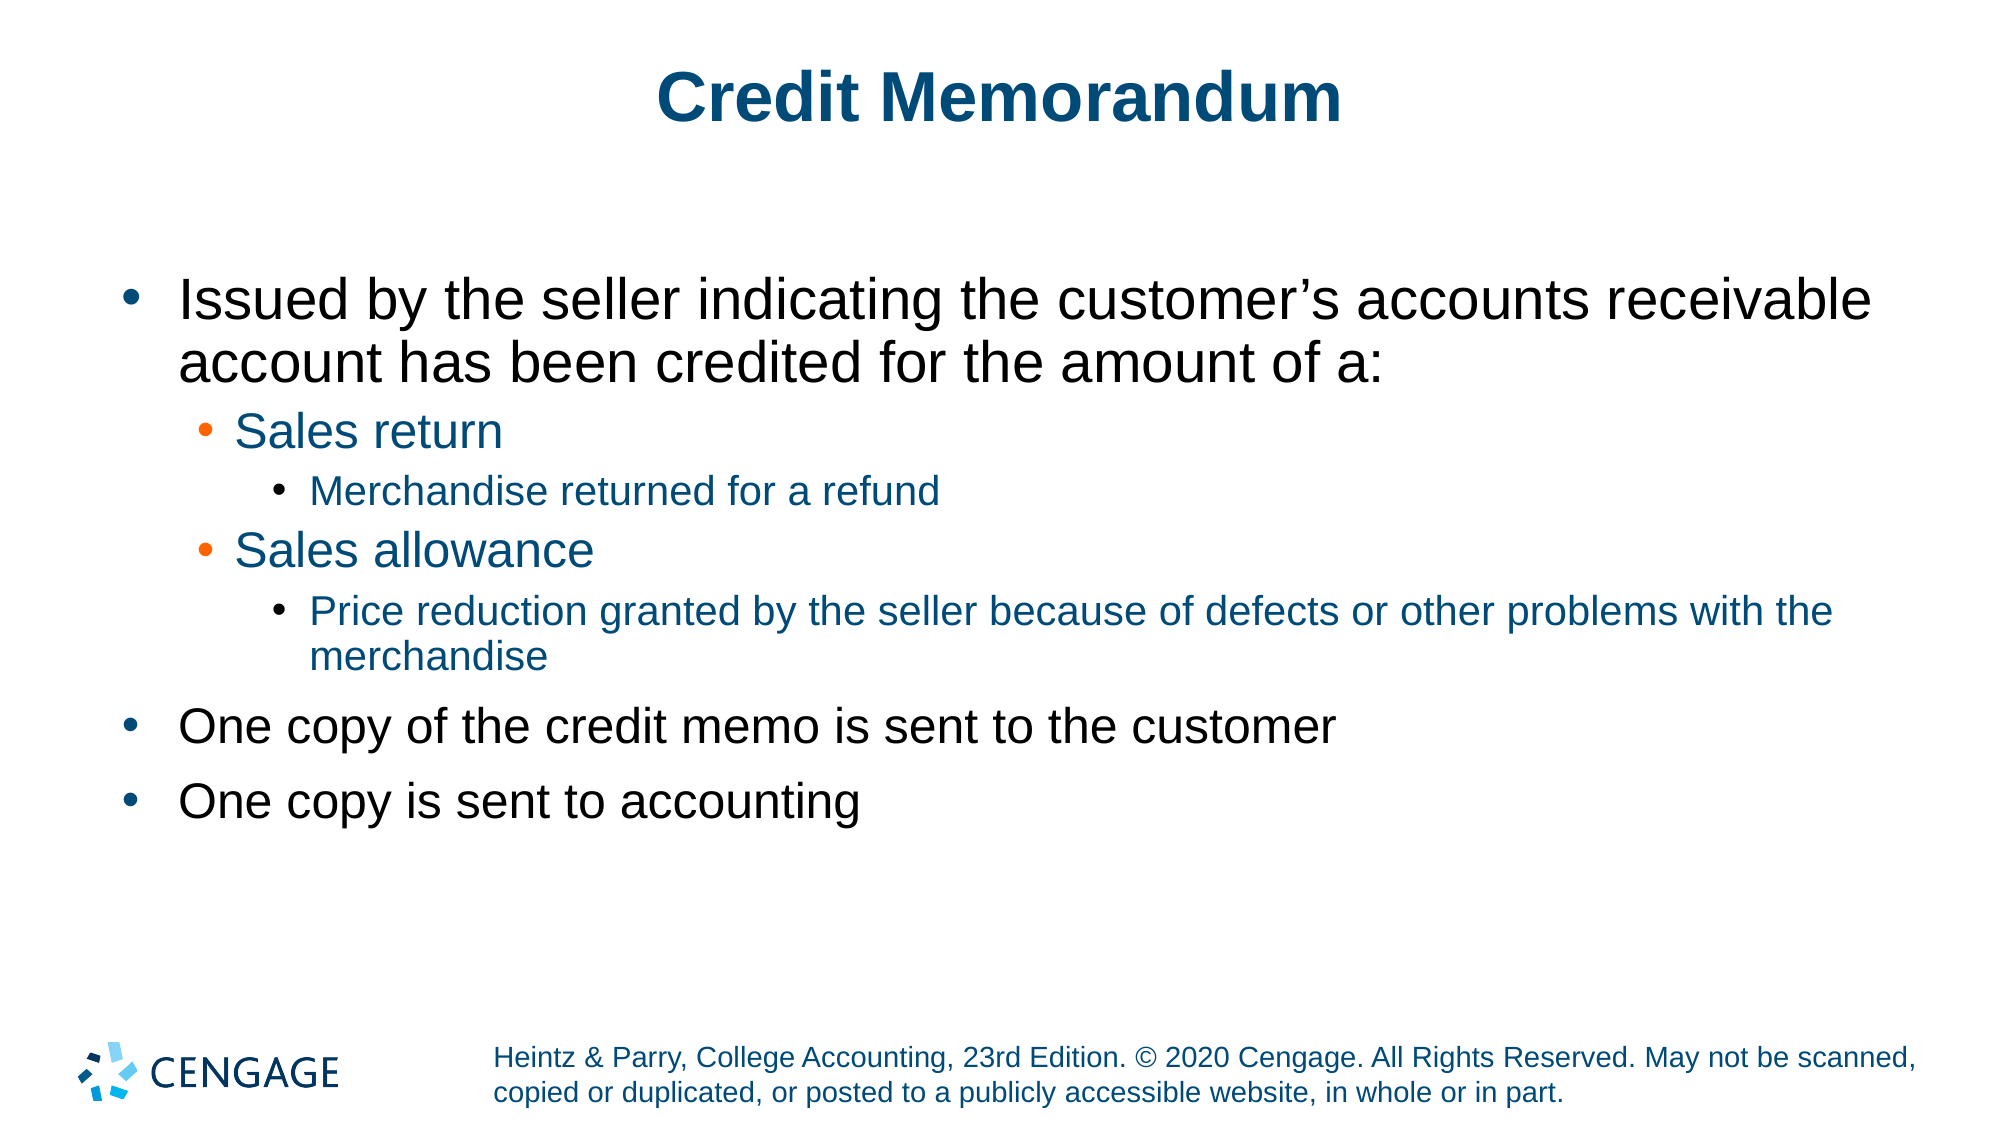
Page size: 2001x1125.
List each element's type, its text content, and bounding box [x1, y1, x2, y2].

picture [78, 1042, 338, 1101]
title Credit Memorandum [137, 59, 1863, 171]
list Issued by the seller indicating the customer’s accounts receivable account has been credited for the amount of a: Sales return Merchandise returned for a refund Sales allowance Price reduction granted by the seller because of defects or other problems with the merchandise One copy of the credit memo is sent to the customer One copy is sent to accounting [121, 268, 1880, 990]
